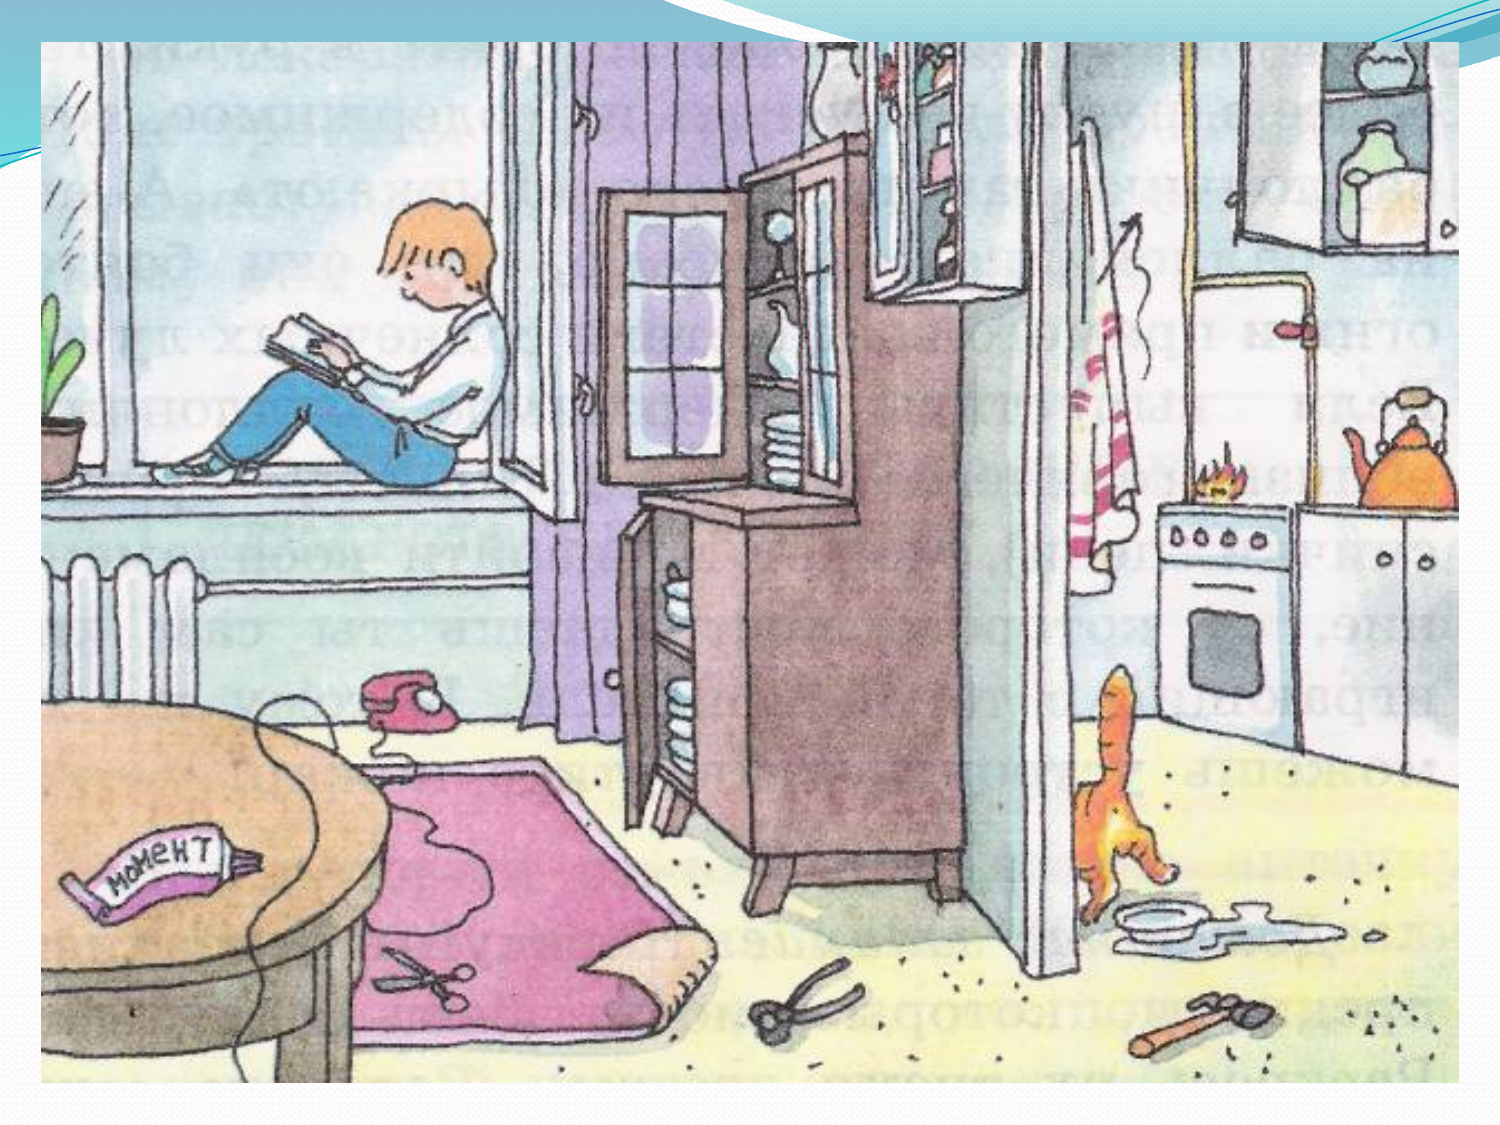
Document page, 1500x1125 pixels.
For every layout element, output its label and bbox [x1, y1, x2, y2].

picture [40, 42, 1460, 1083]
